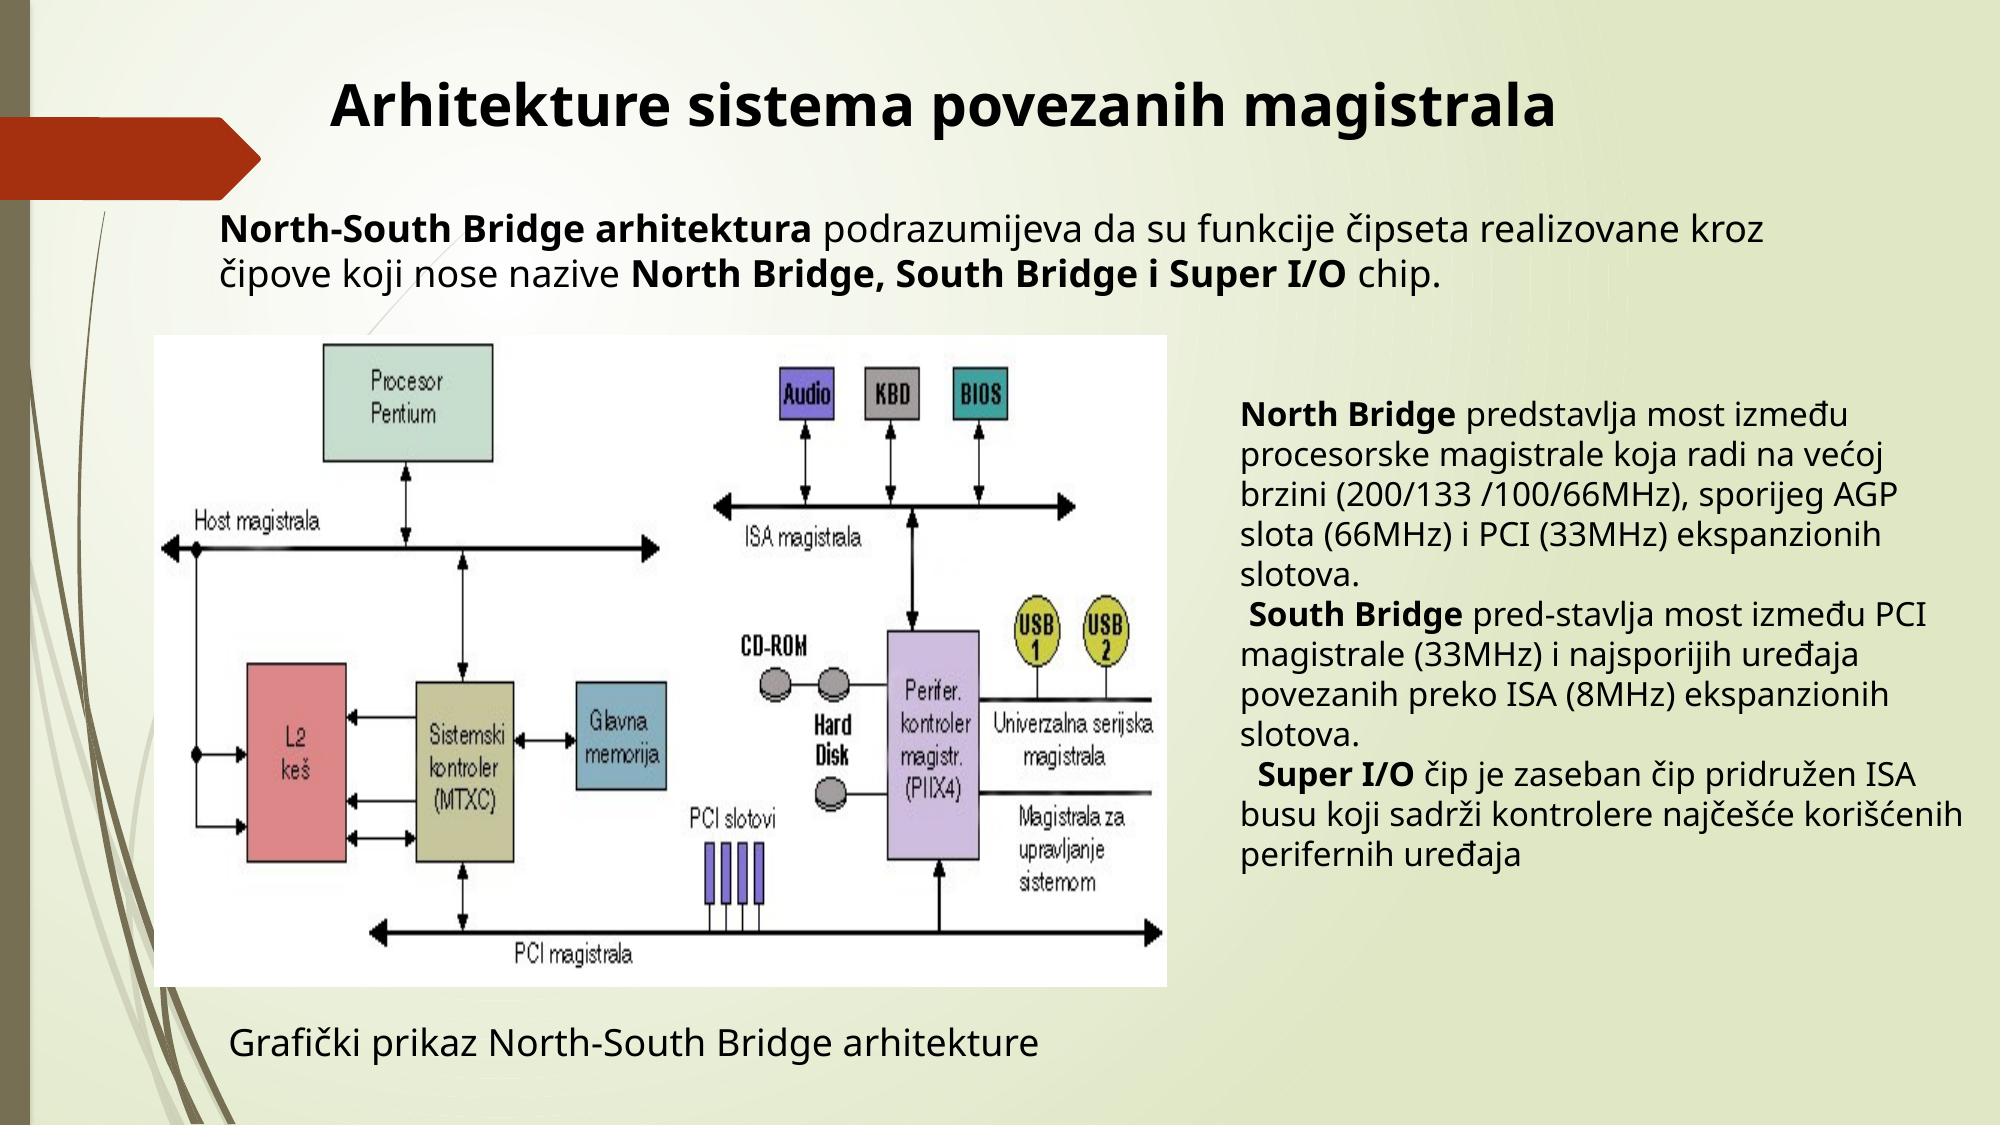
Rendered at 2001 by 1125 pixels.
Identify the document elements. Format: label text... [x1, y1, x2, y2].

text_box North Bridge predstavlja most između procesorske magistrale koja radi na većoj brzini (200/133 /100/66MHz), sporijeg AGP slota (66MHz) i PCI (33MHz) ekspanzionih slotova. South Bridge pred-stavlja most između PCI magistrale (33MHz) i najsporijih uređaja povezanih preko ISA (8MHz) ekspanzionih slotova. Super I/O čip je zaseban čip pridružen ISA busu koji sadrži kontrolere najčešće korišćenih perifernih uređaja [1225, 386, 1984, 881]
text_box Grafički prikaz North-South Bridge arhitekture [203, 1011, 1066, 1072]
picture [153, 335, 1167, 987]
text_box North-South Bridge arhitektura podrazumijeva da su funkcije čipseta realizovane kroz čipove koji nose nazive North Bridge, South Bridge i Super I/O chip. [204, 197, 1895, 302]
text_box Arhitekture sistema povezanih magistrala [315, 61, 1588, 146]
